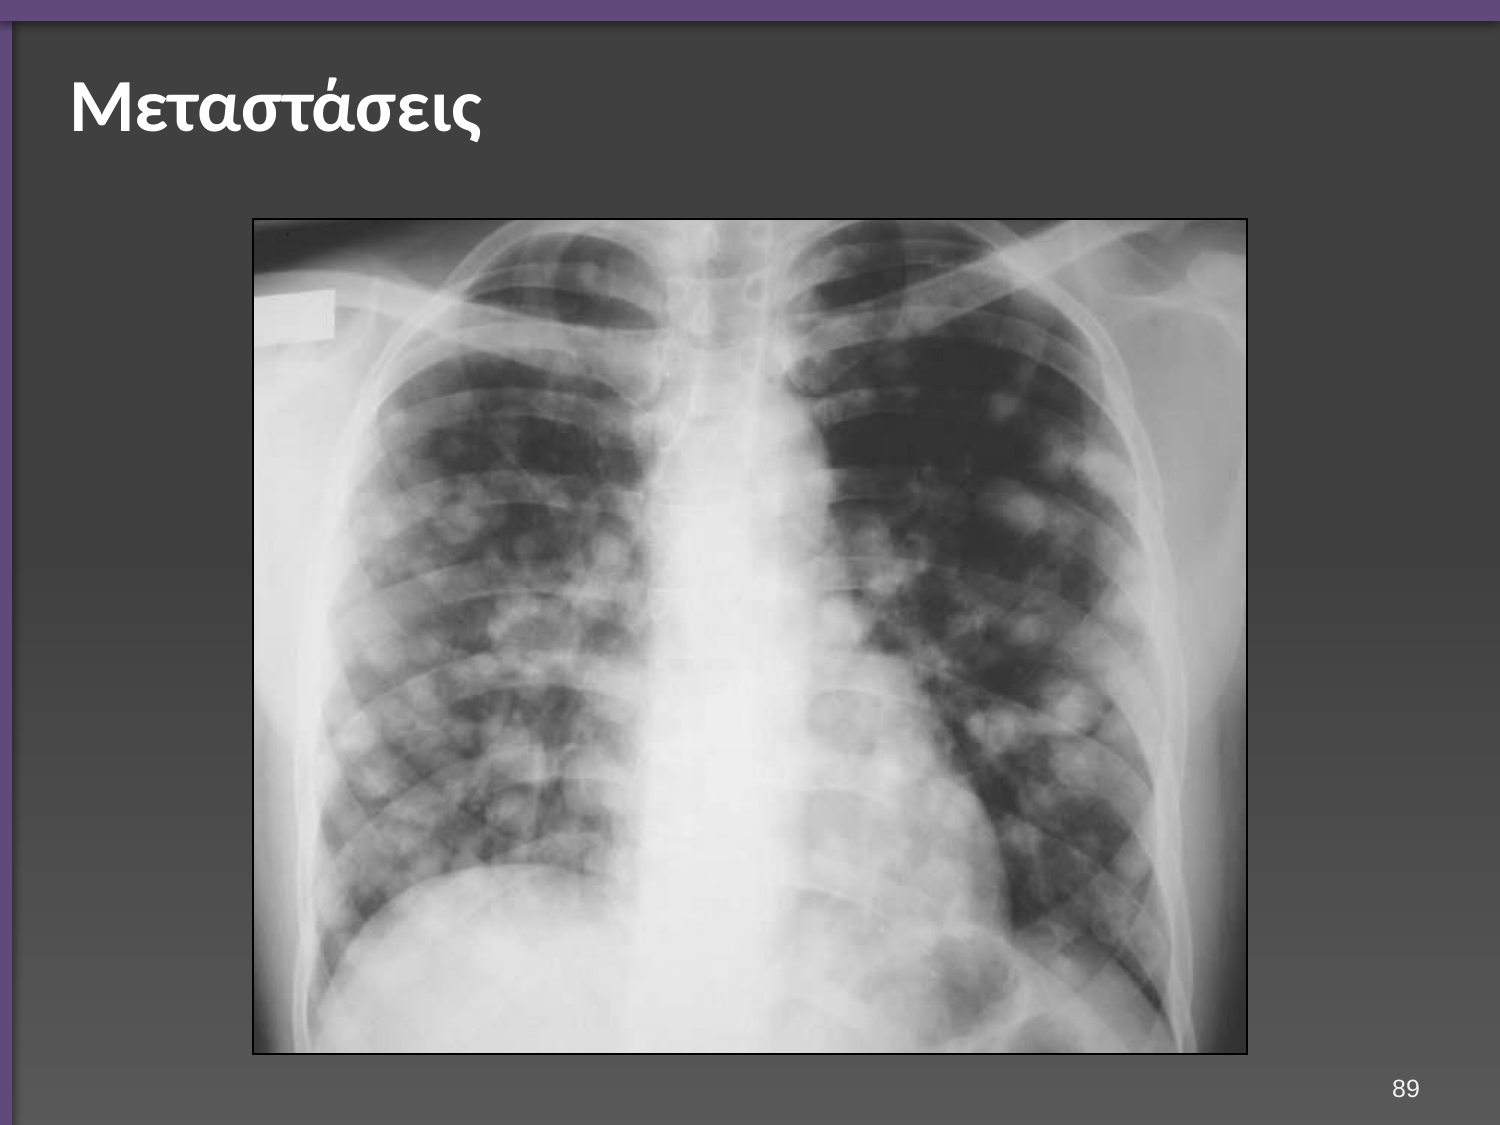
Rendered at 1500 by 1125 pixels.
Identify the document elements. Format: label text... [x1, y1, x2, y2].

title Μεταστάσεις [10, 19, 1500, 185]
slide_number 88 [1085, 1057, 1436, 1118]
picture [253, 219, 1247, 1054]
